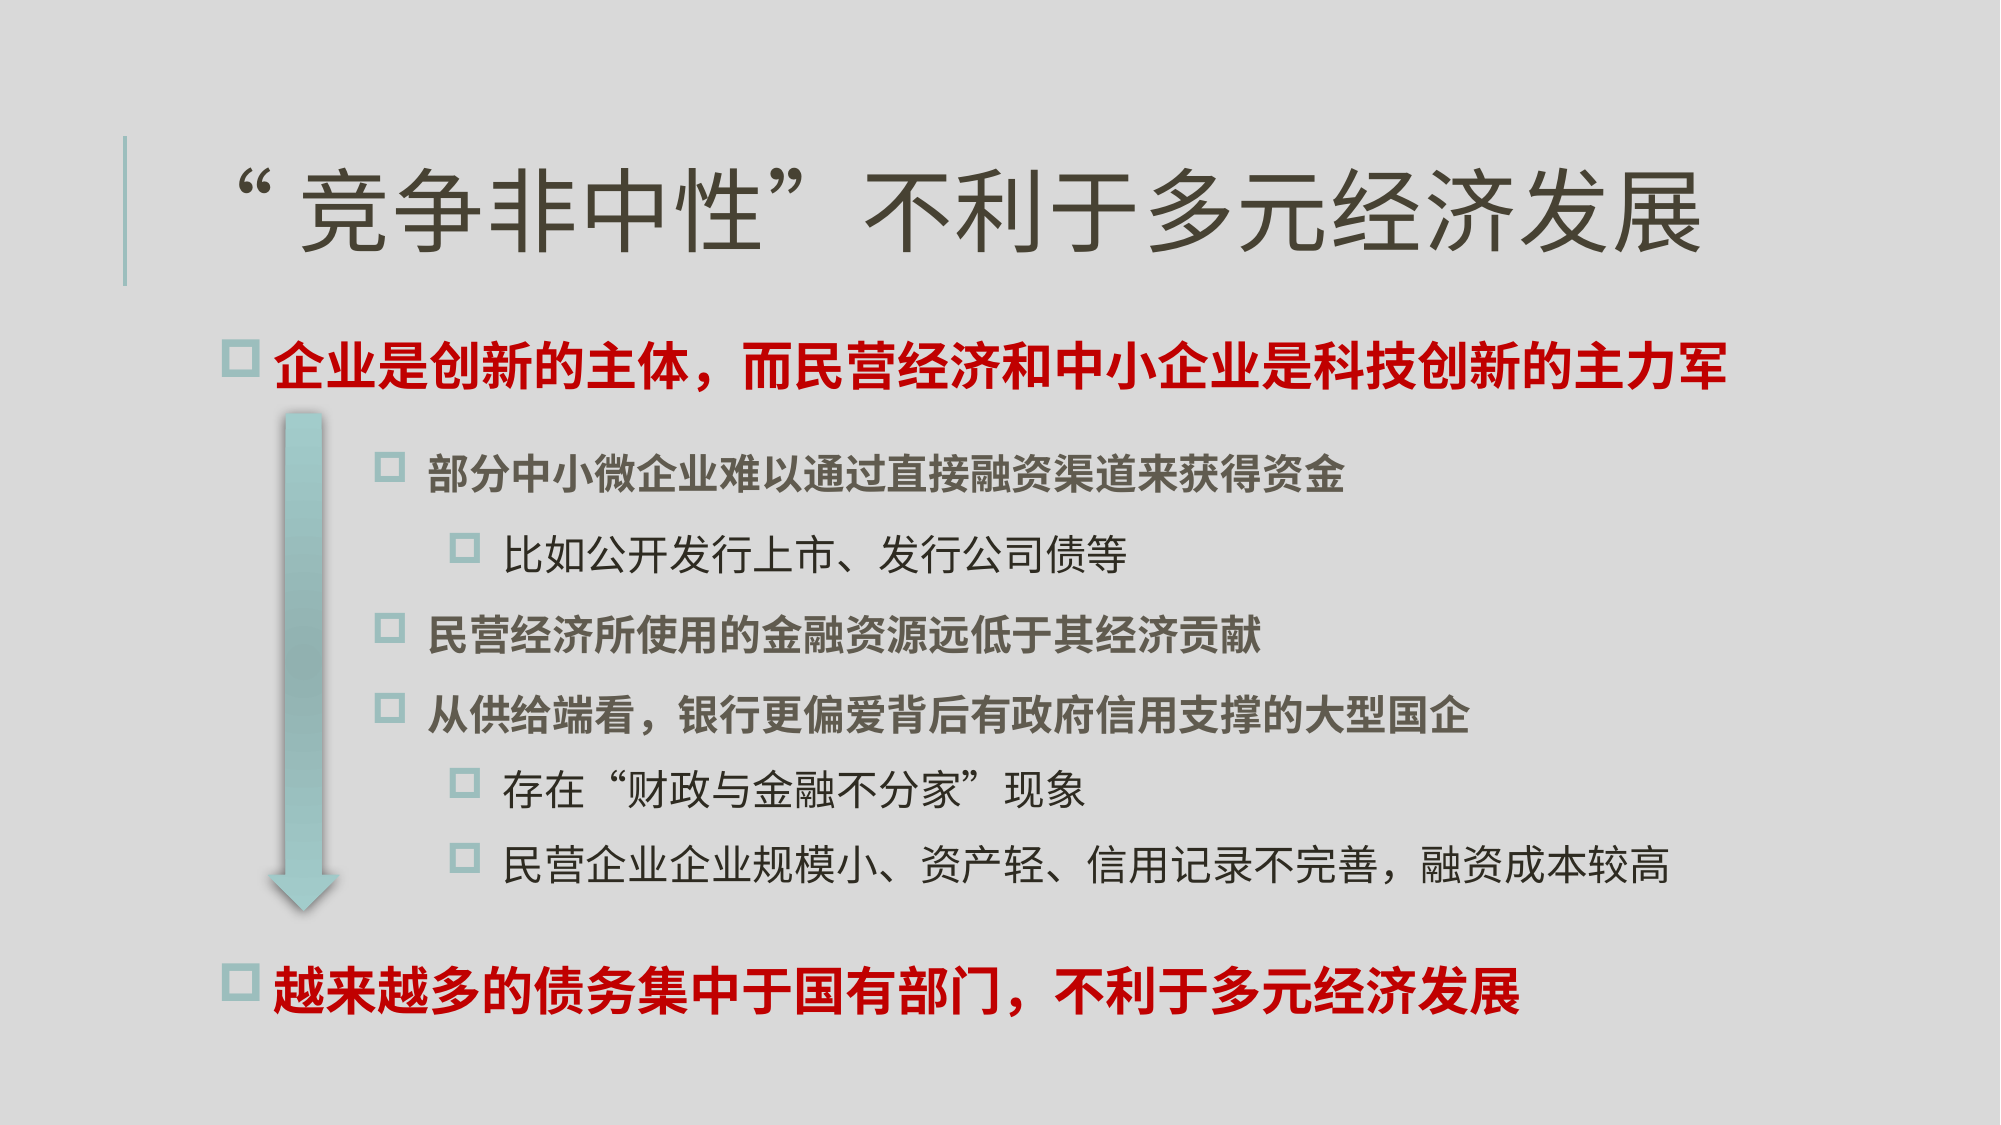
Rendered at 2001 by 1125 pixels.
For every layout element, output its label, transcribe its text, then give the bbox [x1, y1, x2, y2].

text_box [267, 413, 340, 911]
text_box 越来越多的债务集中于国有部门，不利于多元经济发展 [202, 925, 1571, 1028]
text_box 企业是创新的主体，而民营经济和中小企业是科技创新的主力军 [202, 301, 1798, 404]
text_box 部分中小微企业难以通过直接融资渠道来获得资金 比如公开发行上市、发行公司债等 民营经济所使用的金融资源远低于其经济贡献 从供给端看，银行更偏爱背后有政府信用支撑的大型国企 存在“财政与金融不分家”现象 民营企业企业规模小、资产轻、信用记录不完善，融资成本较高 [356, 420, 1724, 897]
title “竞争非中性”不利于多元经济发展 [168, 96, 1763, 342]
